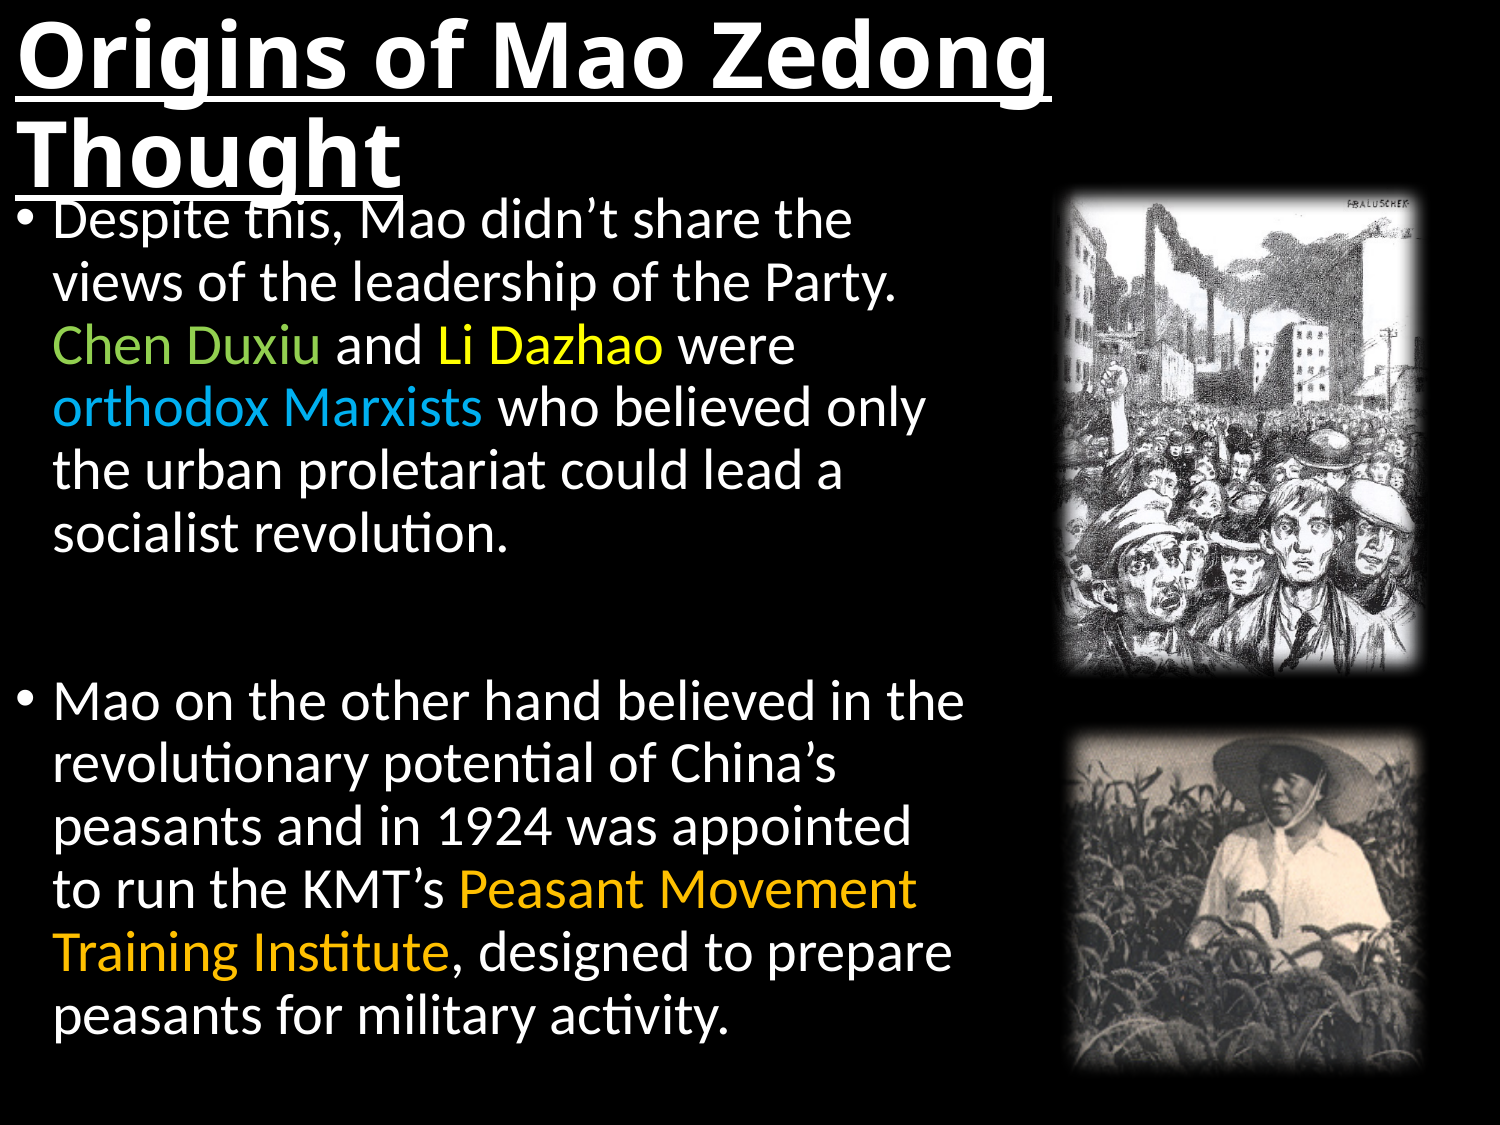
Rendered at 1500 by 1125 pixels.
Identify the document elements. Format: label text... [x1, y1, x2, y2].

list Despite this, Mao didn’t share the views of the leadership of the Party. Chen Duxiu and Li Dazhao were orthodox Marxists who believed only the urban proletariat could lead a socialist revolution. Mao on the other hand believed in the revolutionary potential of China’s peasants and in 1924 was appointed to run the KMT’s Peasant Movement Training Institute, designed to prepare peasants for military activity. [0, 180, 986, 1125]
picture [1057, 719, 1431, 1081]
title Origins of Mao Zedong Thought [0, 0, 1294, 218]
picture [1048, 180, 1431, 681]
